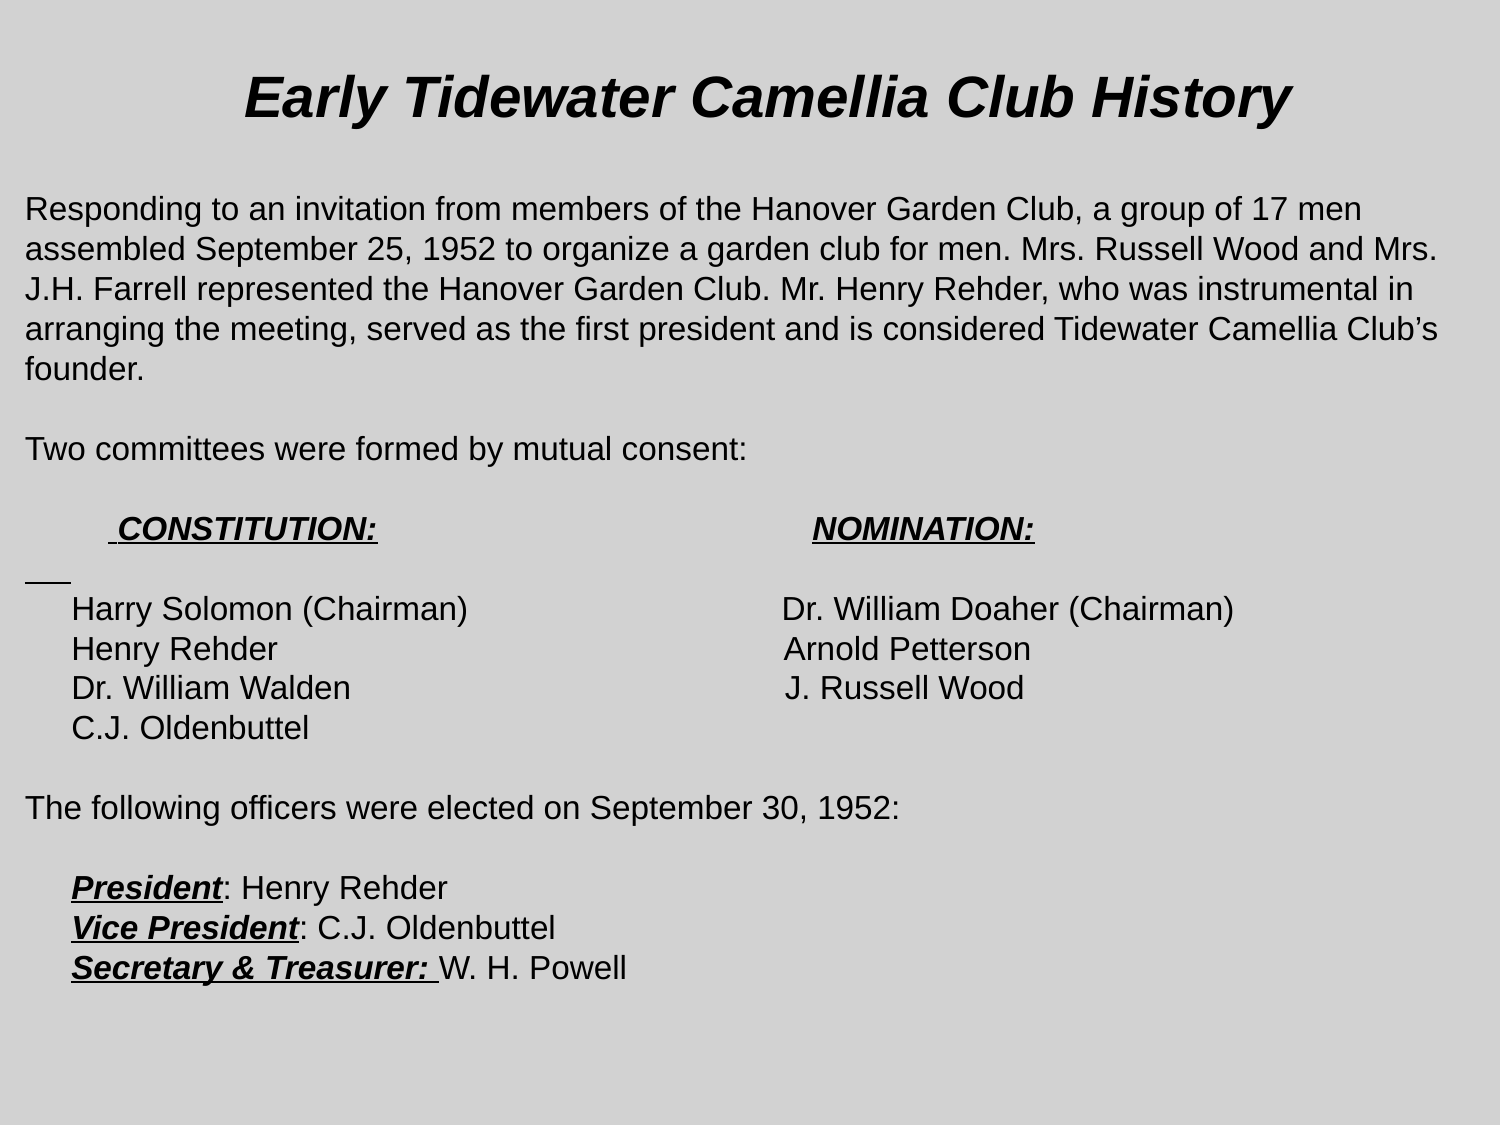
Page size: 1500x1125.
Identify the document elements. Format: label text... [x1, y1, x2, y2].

title Early Tidewater Camellia Club History [87, 37, 1450, 150]
list Responding to an invitation from members of the Hanover Garden Club, a group of 17 men assembled September 25, 1952 to organize a garden club for men. Mrs. Russell Wood and Mrs. J.H. Farrell represented the Hanover Garden Club. Mr. Henry Rehder, who was instrumental in arranging the meeting, served as the first president and is considered Tidewater Camellia Club’s founder. Two committees were formed by mutual consent: CONSTITUTION: NOMINATION: Harry Solomon (Chairman) Dr. William Doaher (Chairman) Henry Rehder Arnold Petterson Dr. William Walden J. Russell Wood C.J. Oldenbuttel The following officers were elected on September 30, 1952: President: Henry Rehder Vice President: C.J. Oldenbuttel Secretary & Treasurer: W. H. Powell [24, 187, 1463, 1075]
